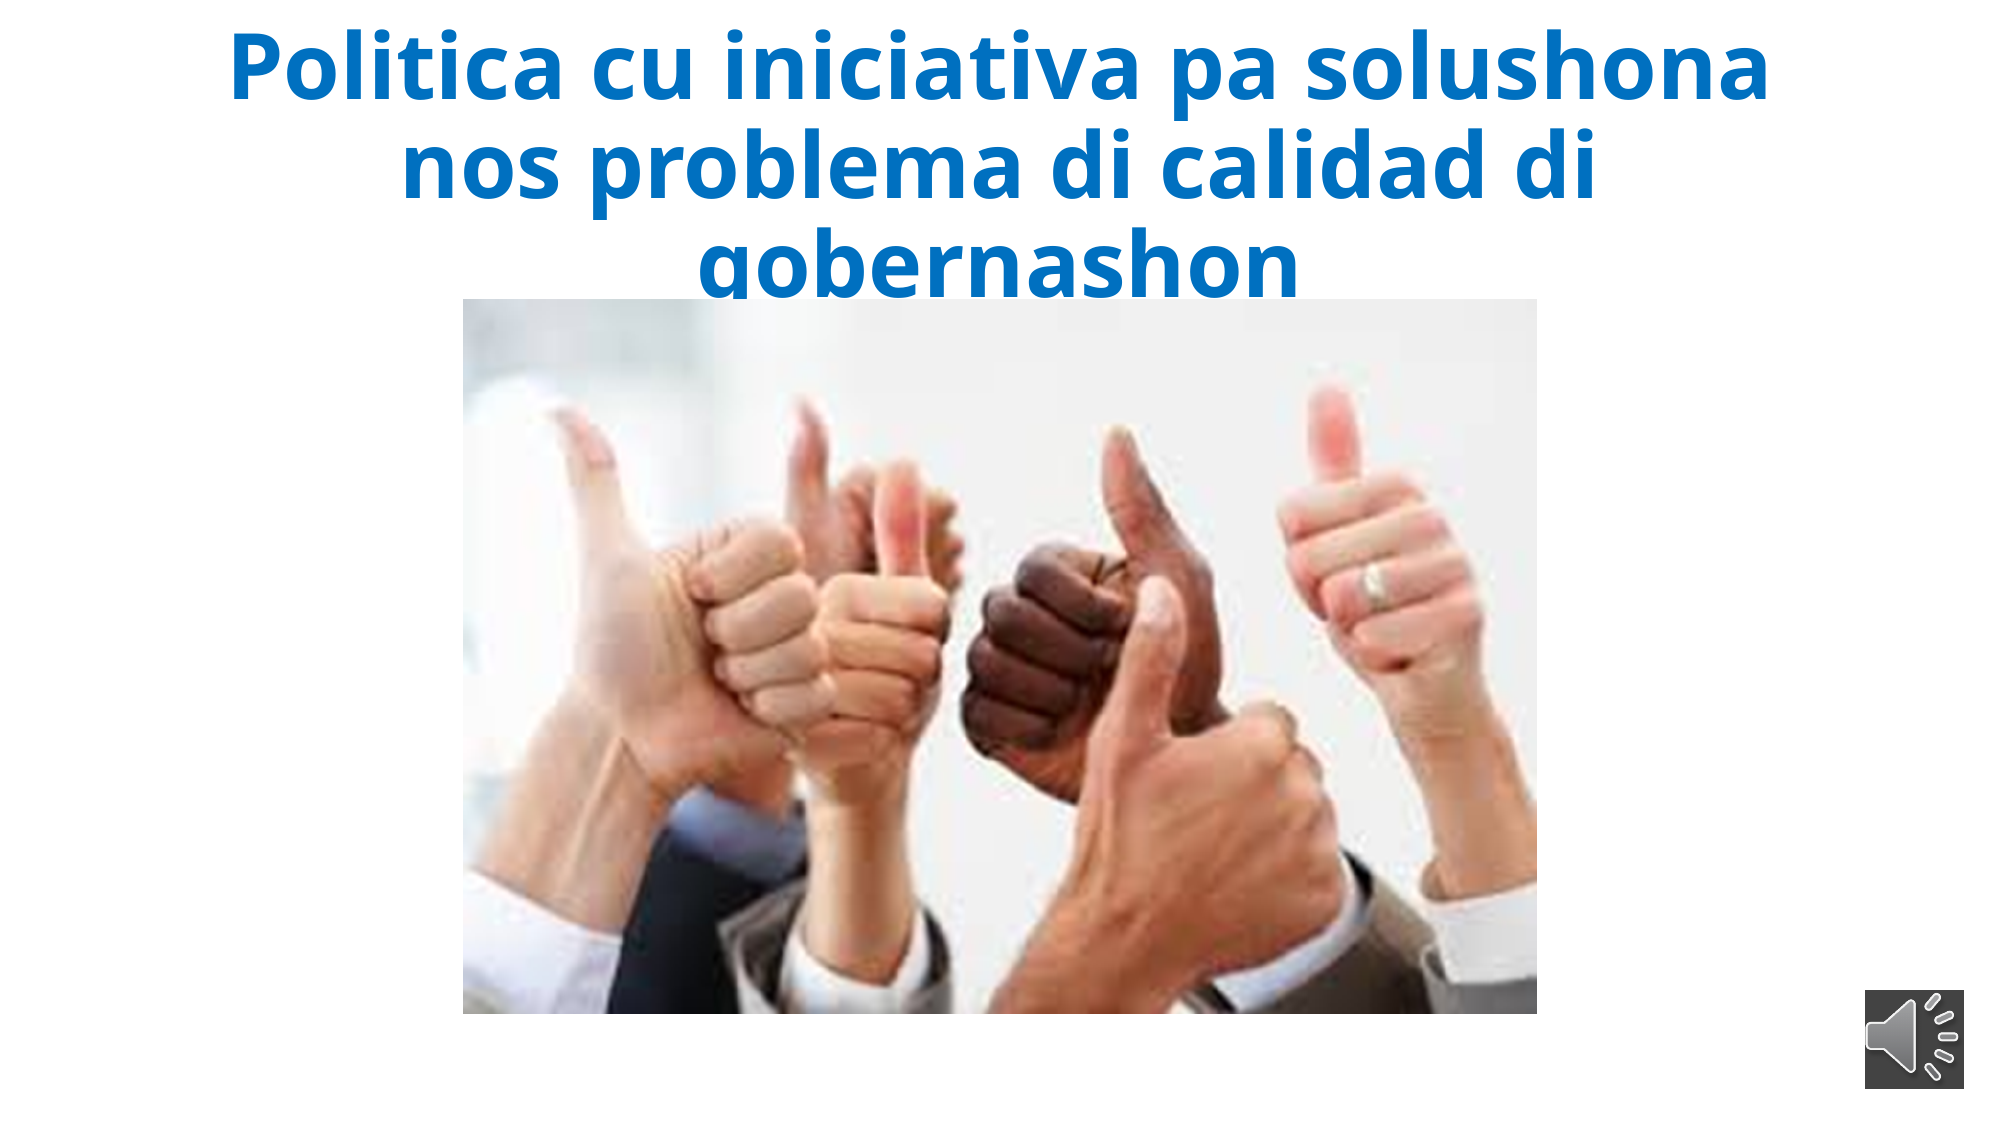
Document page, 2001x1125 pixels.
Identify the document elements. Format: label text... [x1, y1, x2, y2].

title Politica cu iniciativa pa solushona nos problema di calidad di gobernashon [137, 59, 1863, 278]
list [463, 299, 1537, 1014]
picture [1864, 989, 1965, 1090]
